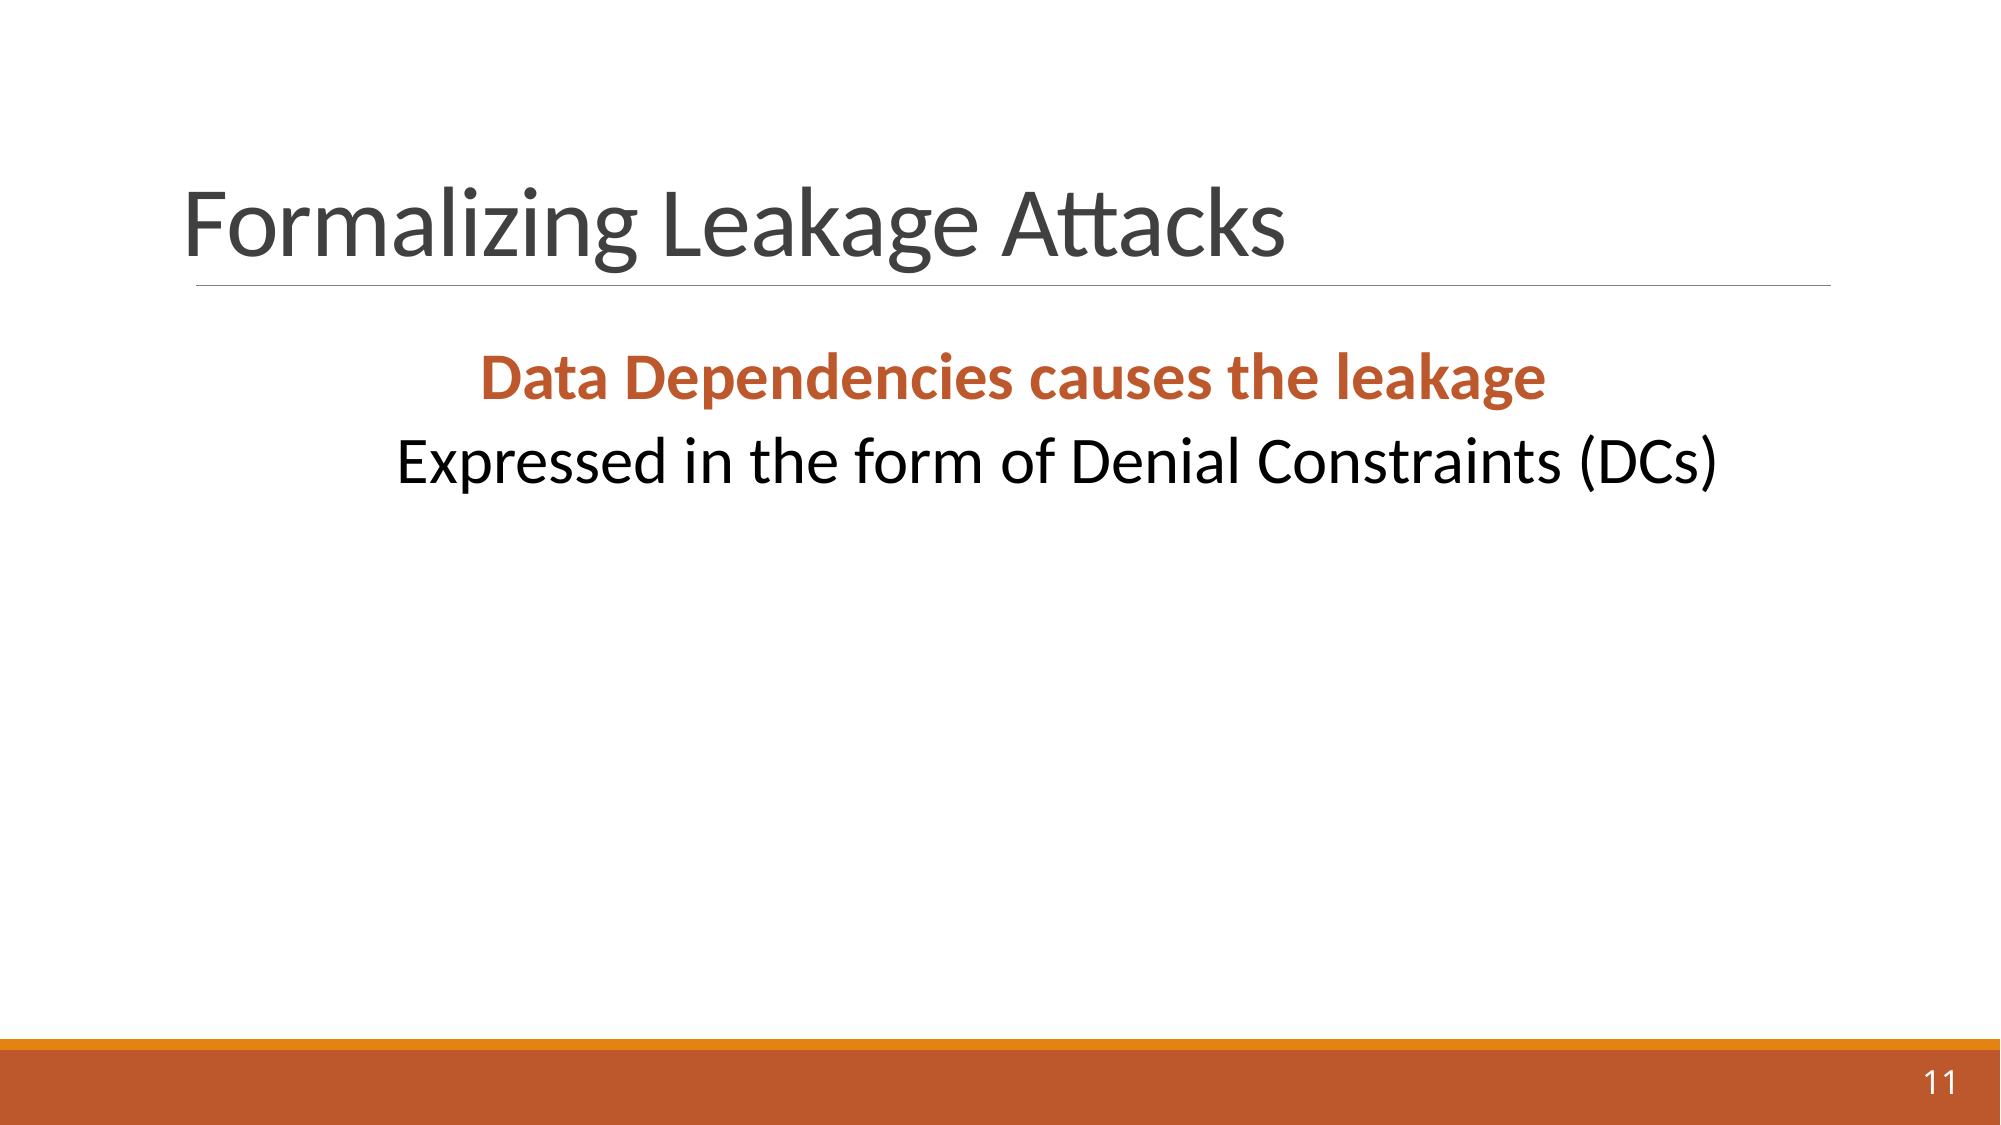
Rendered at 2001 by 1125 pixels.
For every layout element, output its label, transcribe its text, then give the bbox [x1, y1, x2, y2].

slide_number 11 [1879, 1053, 1975, 1114]
title Formalizing Leakage Attacks [167, 46, 1825, 285]
